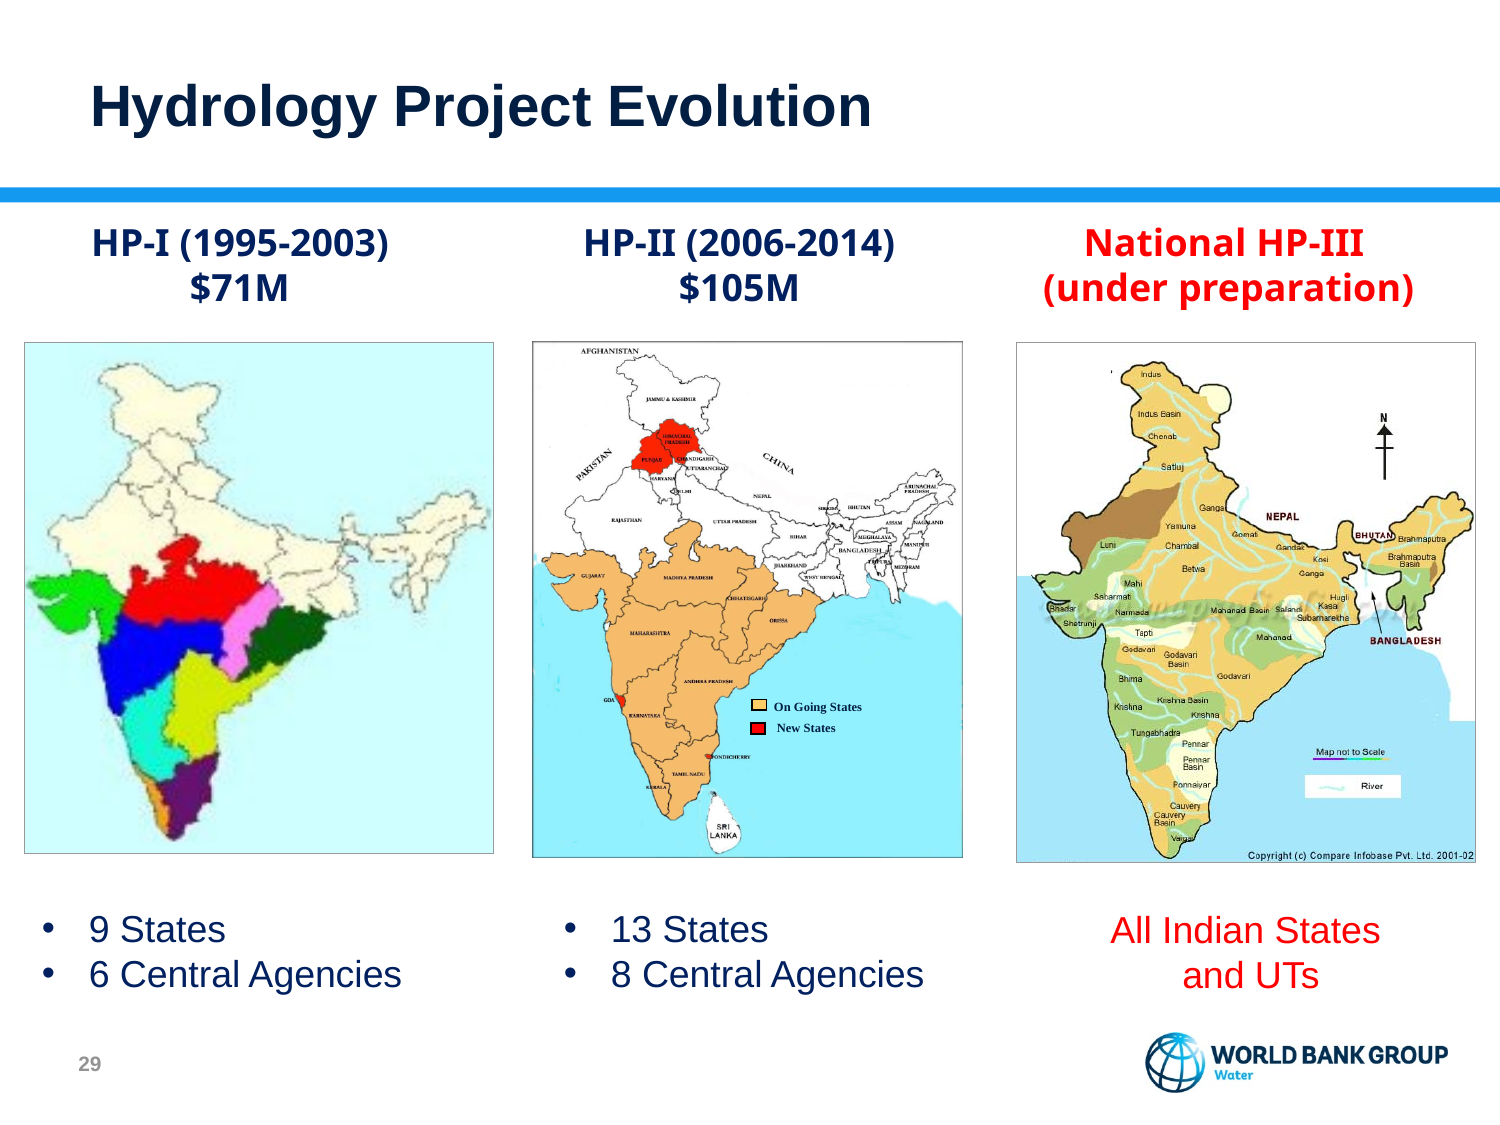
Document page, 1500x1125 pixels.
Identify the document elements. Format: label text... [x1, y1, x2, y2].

text_box 9 States 6 Central Agencies [27, 897, 453, 1003]
picture [1145, 1032, 1448, 1093]
slide_number 28 [37, 1032, 117, 1093]
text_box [1011, 342, 1476, 863]
text_box 13 States 8 Central Agencies [549, 897, 945, 1003]
text_box HP-II (2006-2014) $105M [542, 211, 937, 317]
picture [24, 342, 494, 854]
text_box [531, 341, 963, 858]
text_box All Indian States and UTs [994, 898, 1497, 1004]
title Hydrology Project Evolution [75, 45, 1425, 162]
text_box National HP-III (under preparation) [966, 211, 1492, 317]
text_box HP-I (1995-2003) $71M [49, 211, 431, 317]
